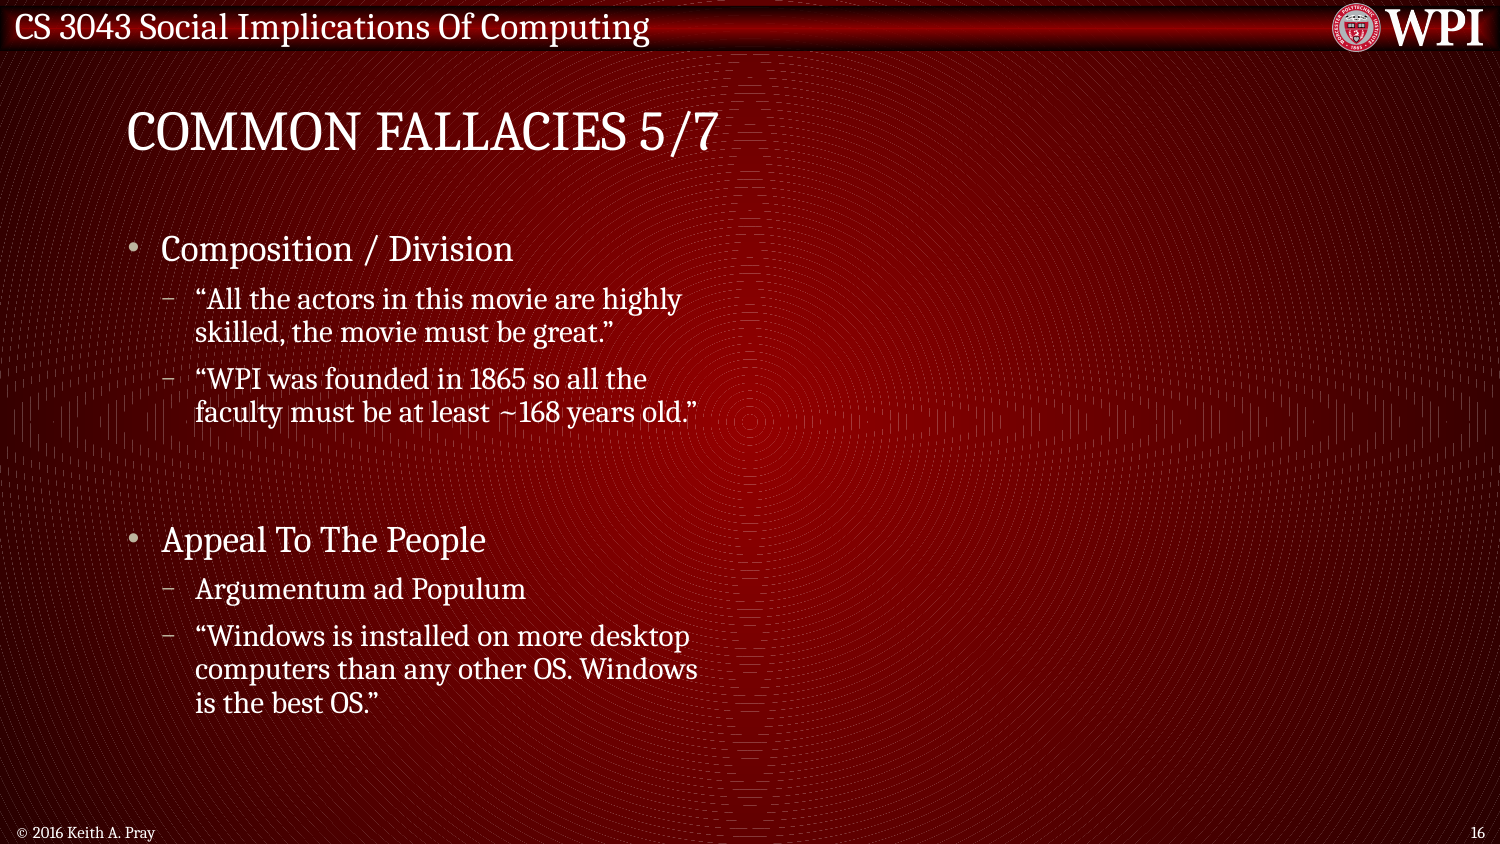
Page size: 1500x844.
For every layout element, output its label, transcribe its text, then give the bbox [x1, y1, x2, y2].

list Composition / Division “All the actors in this movie are highly skilled, the movie must be great.” “WPI was founded in 1865 so all the faculty must be at least ~168 years old.” Appeal To The People Argumentum ad Populum “Windows is installed on more desktop computers than any other OS. Windows is the best OS.” [112, 221, 725, 772]
title Common Fallacies 5/7 [112, 59, 1388, 210]
picture [1332, 3, 1483, 52]
slide_number 16 [1397, 819, 1500, 844]
footer © 2016 Keith A. Pray [0, 819, 913, 844]
